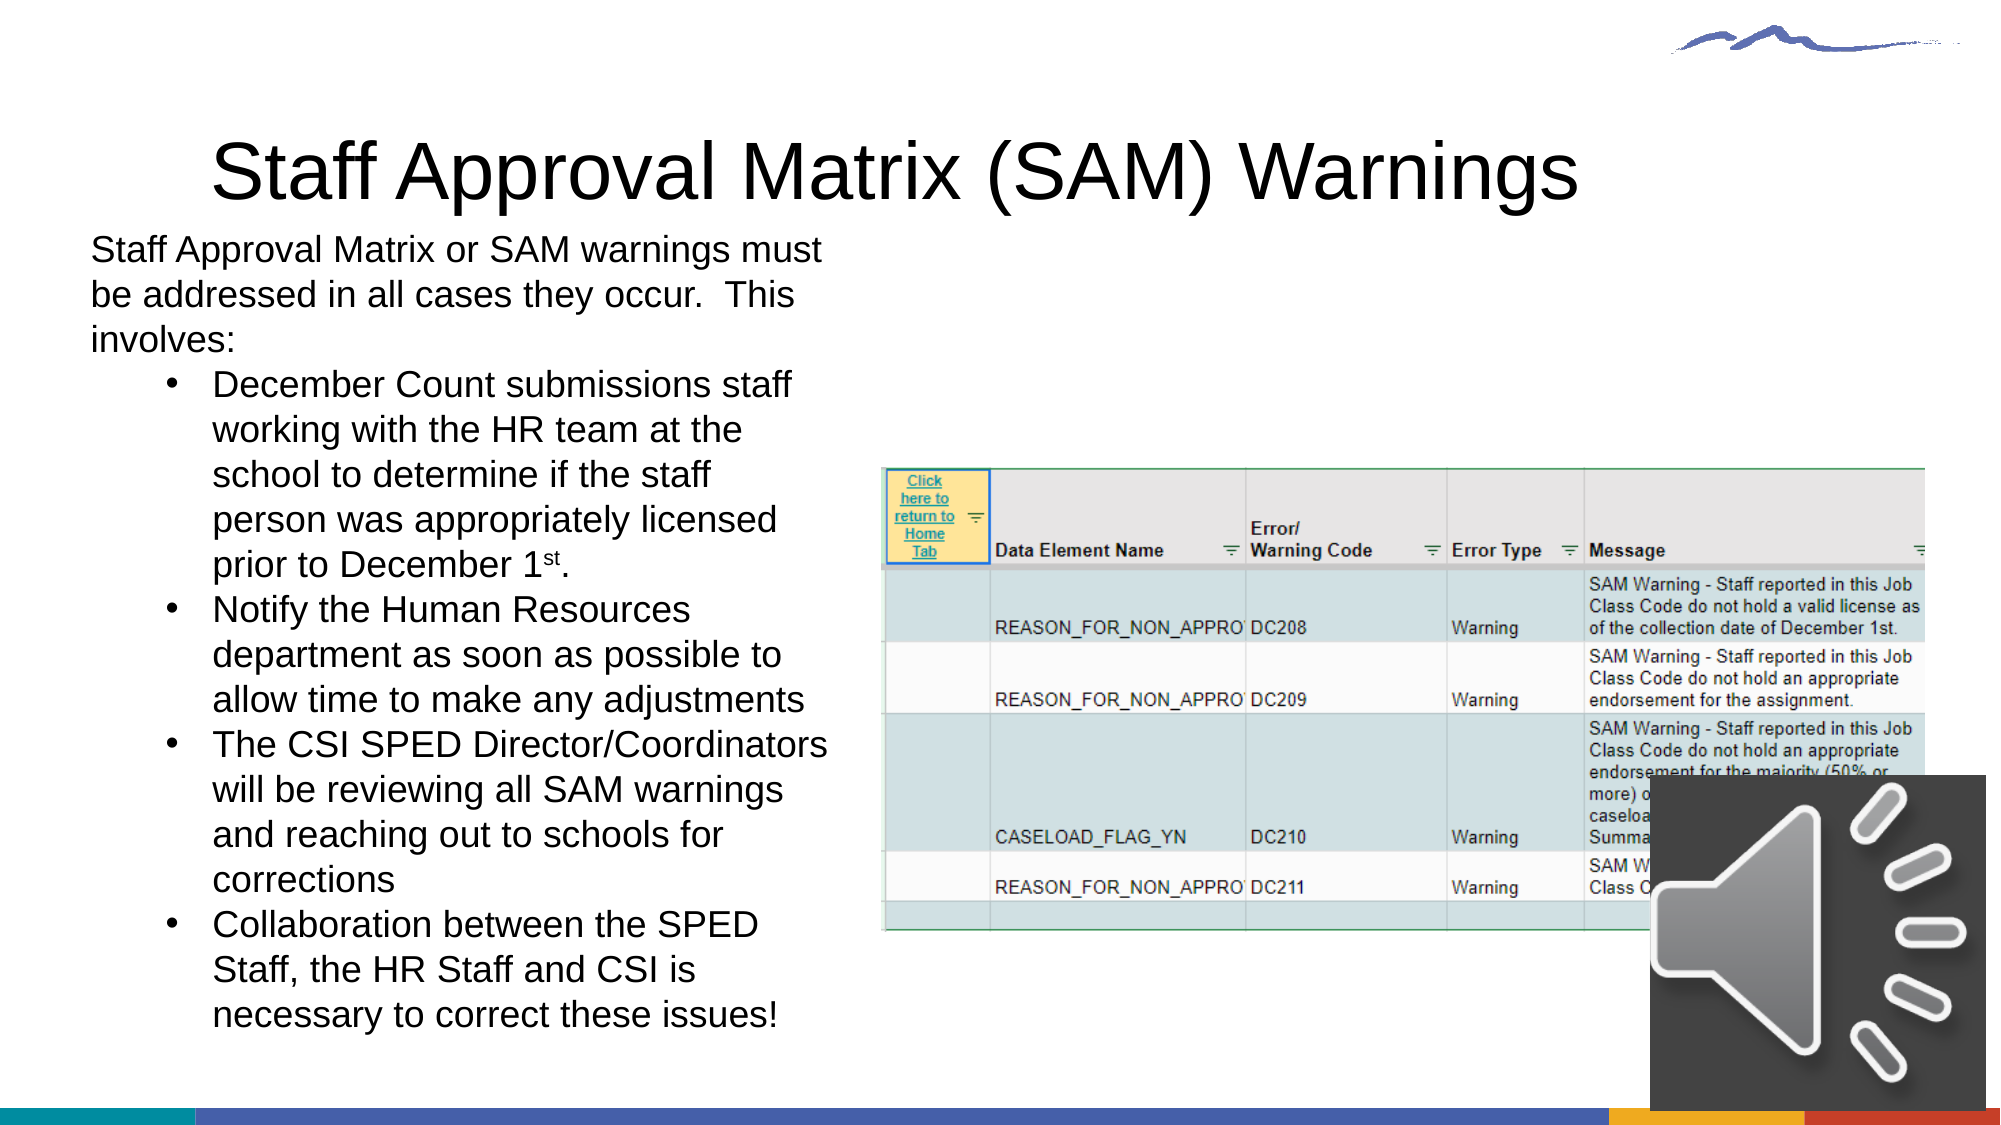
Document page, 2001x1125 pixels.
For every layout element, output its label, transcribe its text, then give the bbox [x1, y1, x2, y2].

title Staff Approval Matrix (SAM) Warnings [195, 45, 1669, 233]
picture [1671, 25, 1960, 54]
text_box Staff Approval Matrix or SAM warnings must be addressed in all cases they occur. This involves: December Count submissions staff working with the HR team at the school to determine if the staff person was appropriately licensed prior to December 1st. Notify the Human Resources department as soon as possible to allow time to make any adjustments The CSI SPED Director/Coordinators will be reviewing all SAM warnings and reaching out to schools for corrections Collaboration between the SPED Staff, the HR Staff and CSI is necessary to correct these issues! [75, 217, 844, 1042]
picture [881, 467, 1987, 1112]
